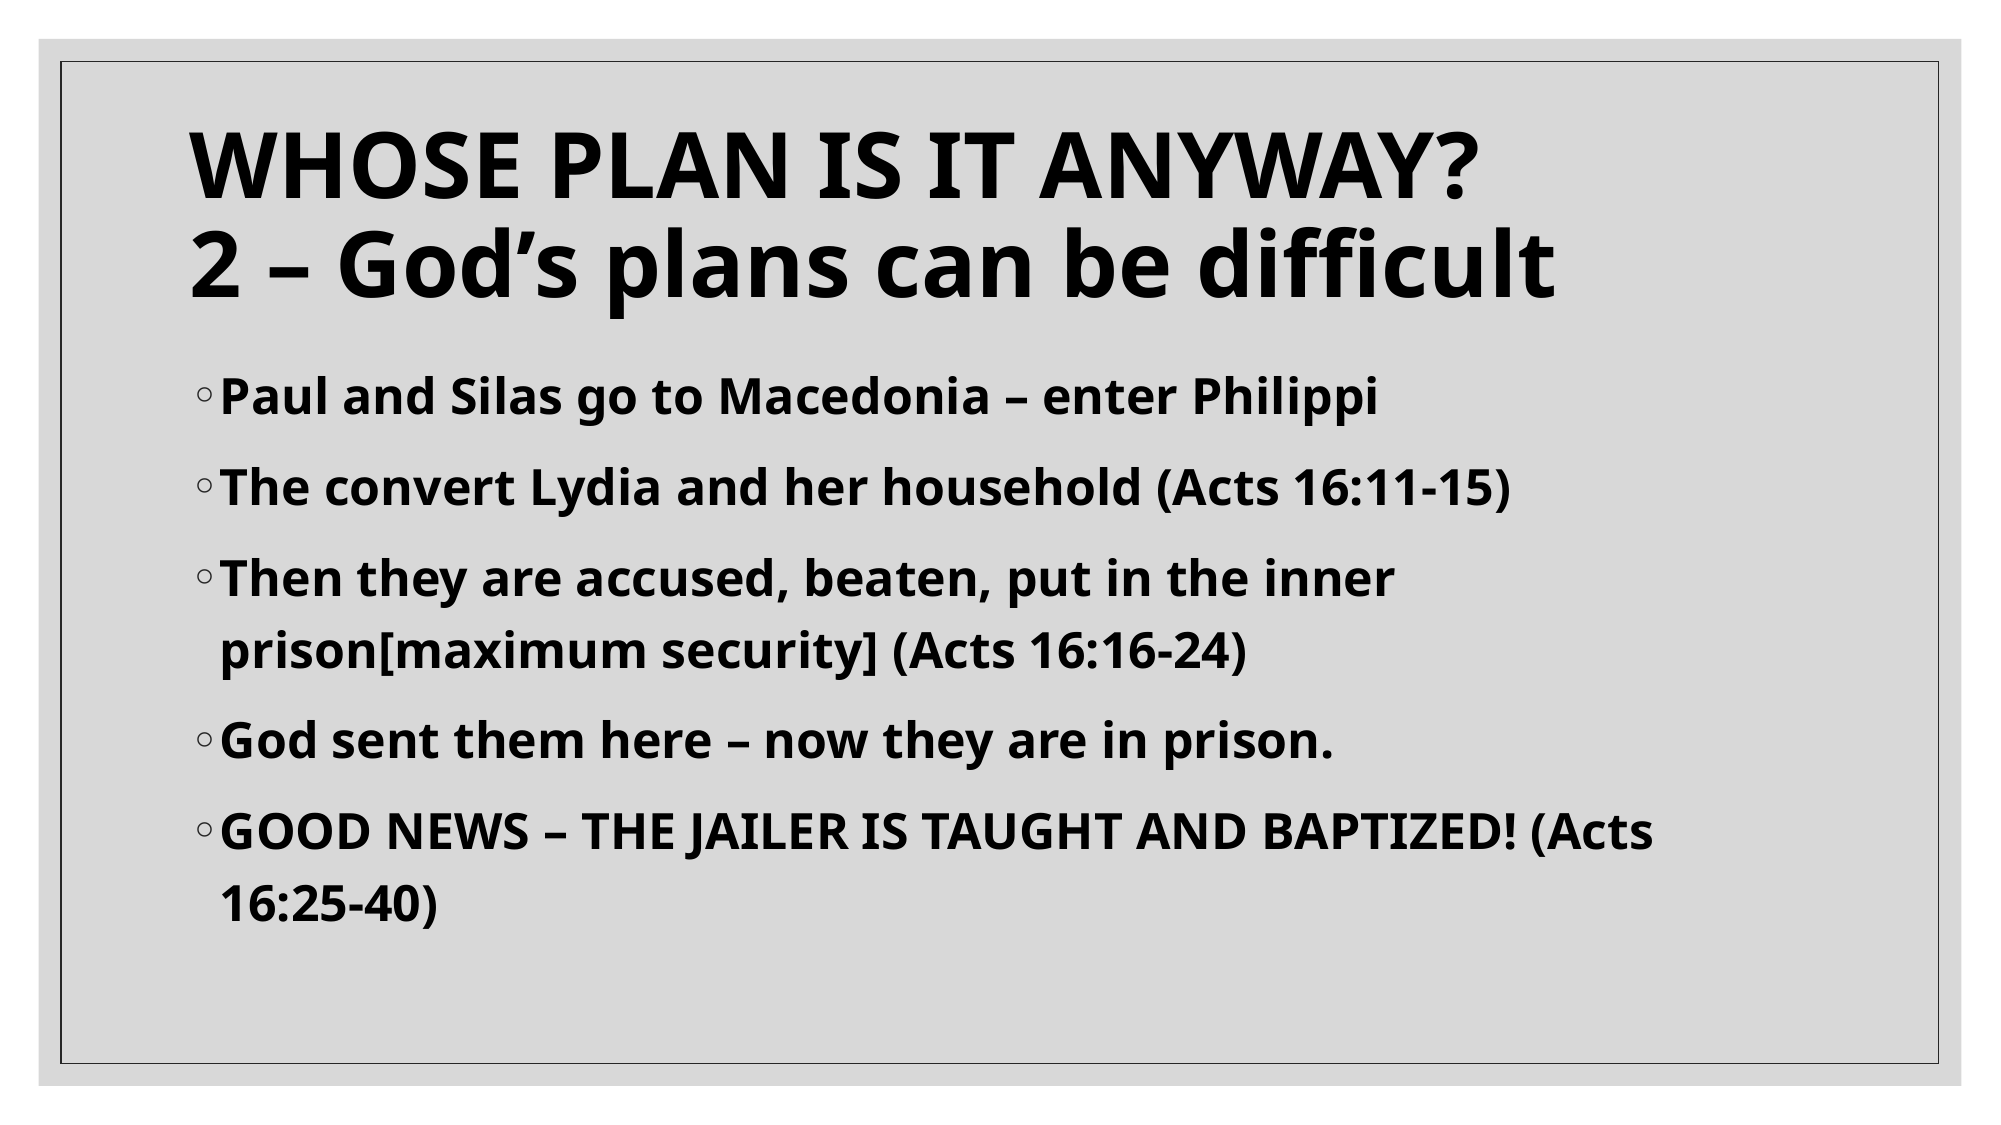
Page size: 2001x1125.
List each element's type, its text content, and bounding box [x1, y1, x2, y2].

list Paul and Silas go to Macedonia – enter Philippi The convert Lydia and her household (Acts 16:11-15) Then they are accused, beaten, put in the inner prison[maximum security] (Acts 16:16-24) God sent them here – now they are in prison. GOOD NEWS – THE JAILER IS TAUGHT AND BAPTIZED! (Acts 16:25-40) [174, 345, 1825, 977]
title WHOSE PLAN IS IT ANYWAY? 2 – God’s plans can be difficult [174, 105, 1825, 331]
